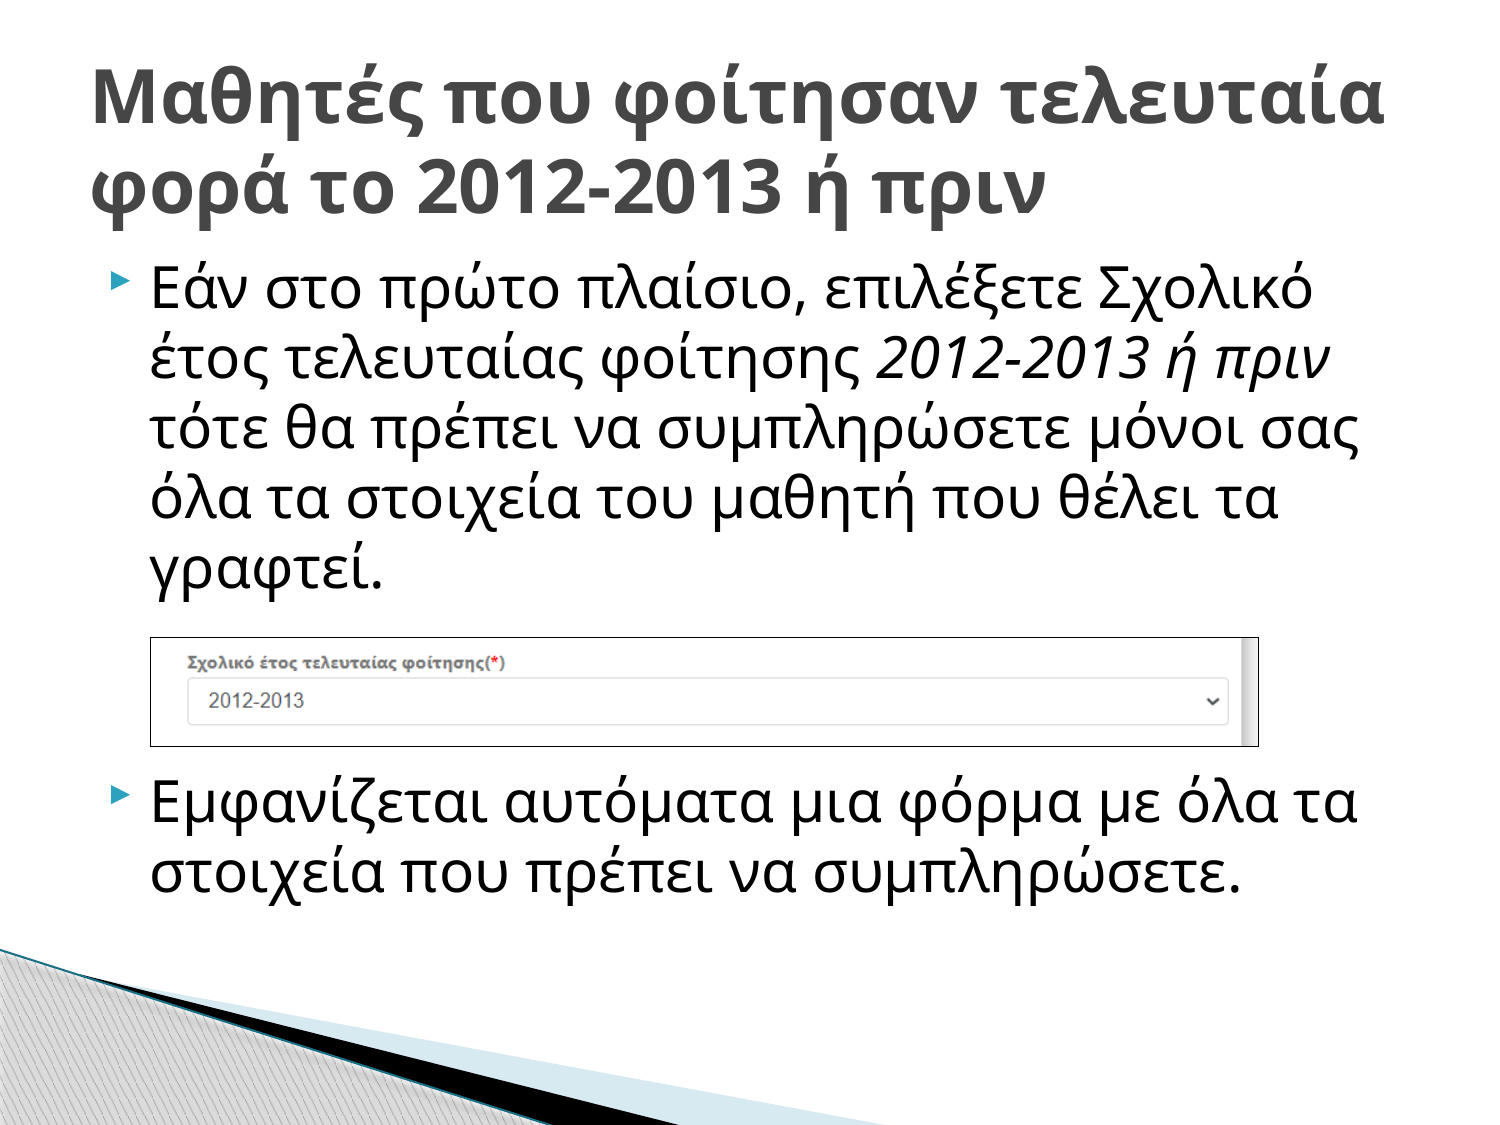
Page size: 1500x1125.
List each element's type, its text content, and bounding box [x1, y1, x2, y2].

title Μαθητές που φοίτησαν τελευταία φορά το 2012-2013 ή πριν [75, 45, 1425, 233]
list Εάν στο πρώτο πλαίσιο, επιλέξετε Σχολικό έτος τελευταίας φοίτησης 2012-2013 ή πριν τότε θα πρέπει να συμπληρώσετε μόνοι σας όλα τα στοιχεία του μαθητή που θέλει τα γραφτεί. Εμφανίζεται αυτόματα μια φόρμα με όλα τα στοιχεία που πρέπει να συμπληρώσετε. [75, 243, 1388, 1038]
picture [149, 637, 1259, 747]
